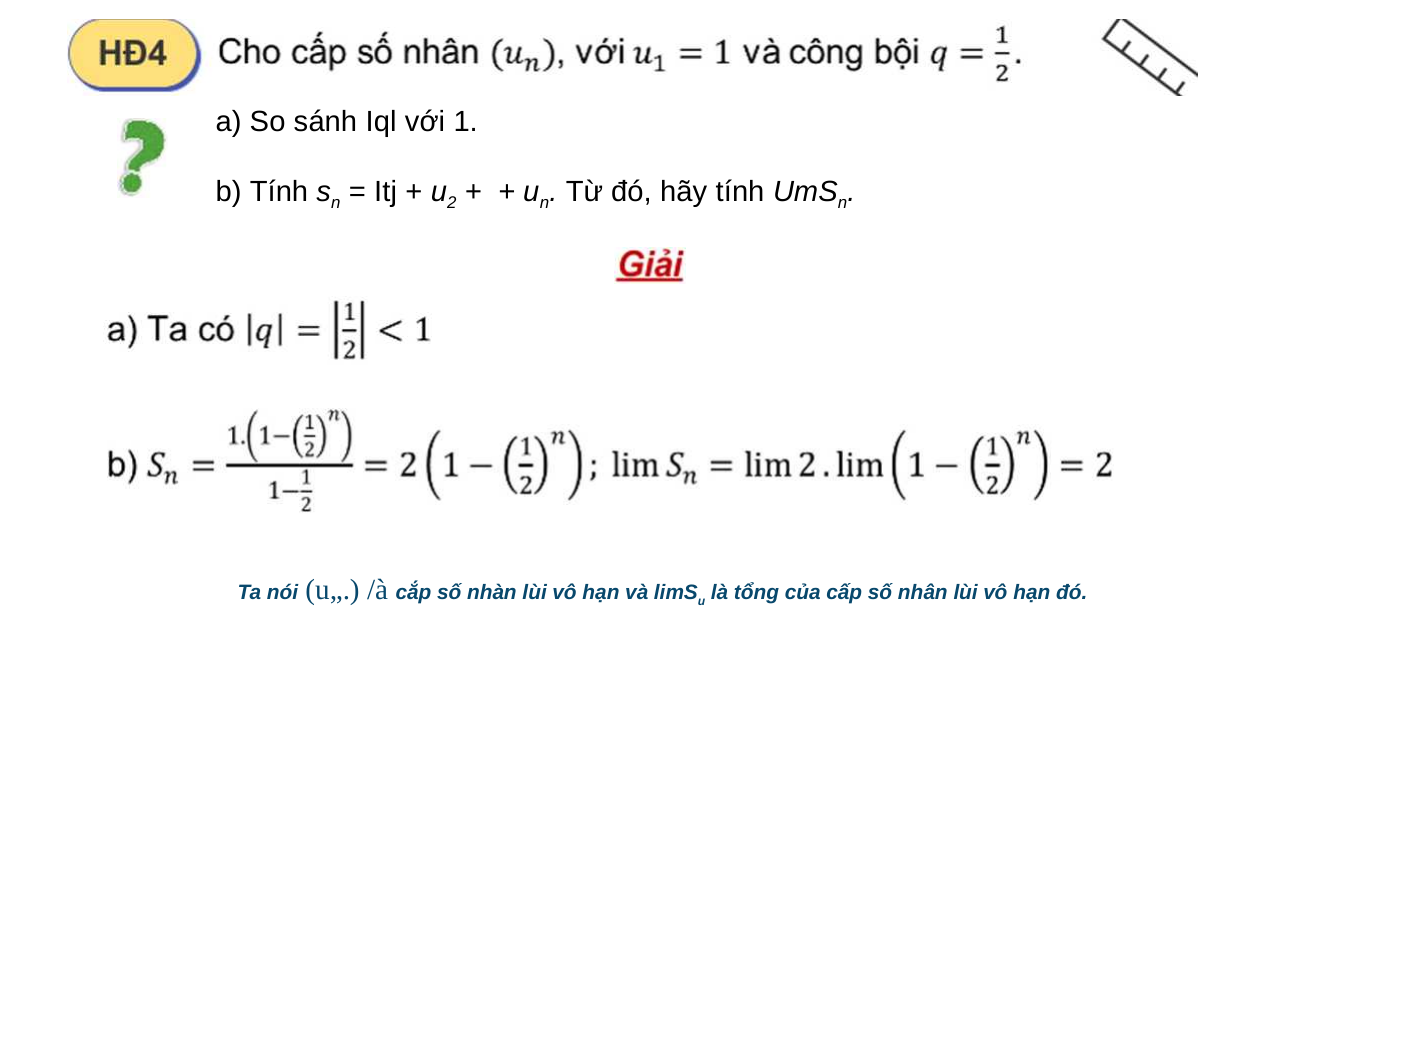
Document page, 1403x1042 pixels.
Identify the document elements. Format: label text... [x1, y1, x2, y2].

text_box a) So sánh Iql với 1. [215, 104, 1041, 141]
text_box b) Tính sn = Itj + u2 + + un. Từ đó, hãy tính UmSn. [215, 171, 1041, 208]
picture [102, 295, 435, 365]
picture [613, 247, 686, 284]
picture [106, 408, 1114, 514]
text_box Ta nói (u„.) /à cắp số nhàn lùi vô hạn và limSu là tổng của cấp số nhân lùi vô hạn đó. [210, 552, 1115, 629]
picture [117, 118, 169, 198]
picture [66, 19, 1198, 97]
